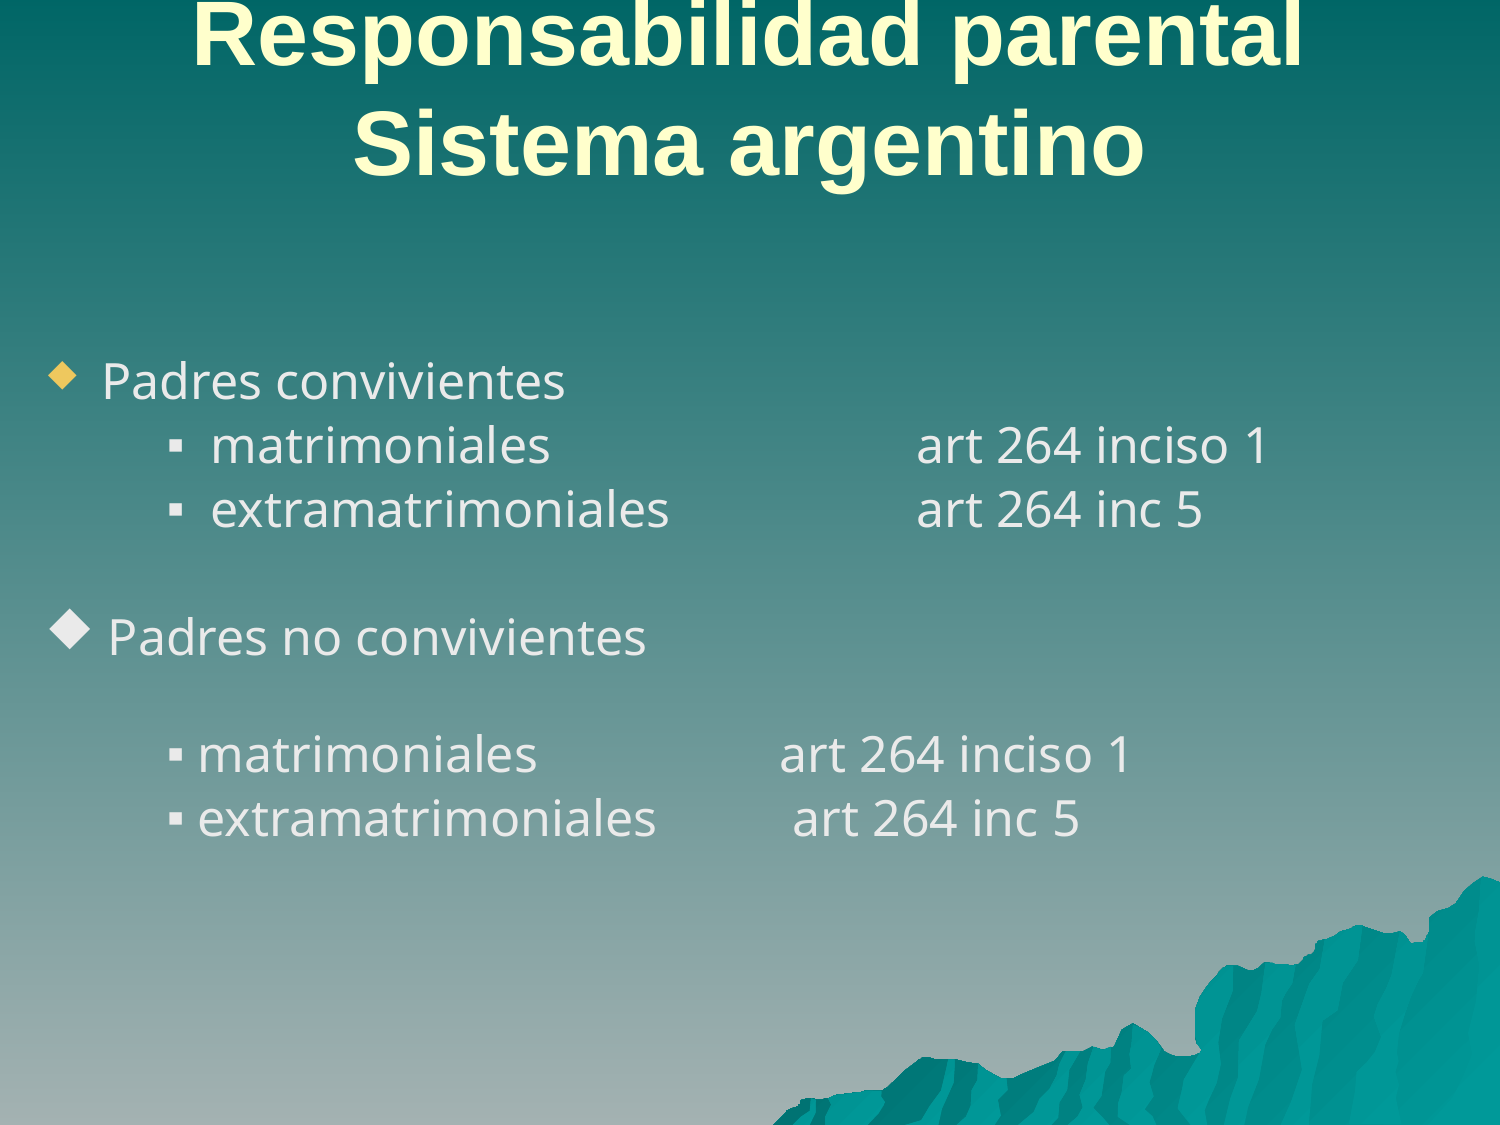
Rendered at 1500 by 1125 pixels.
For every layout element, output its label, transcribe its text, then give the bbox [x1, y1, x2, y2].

list Padres convivientes matrimoniales art 264 inciso 1 extramatrimoniales art 264 inc 5 Padres no convivientes matrimoniales art 264 inciso 1 extramatrimoniales art 264 inc 5 [30, 258, 1380, 1044]
title Responsabilidad parental Sistema argentino [75, 45, 1425, 233]
